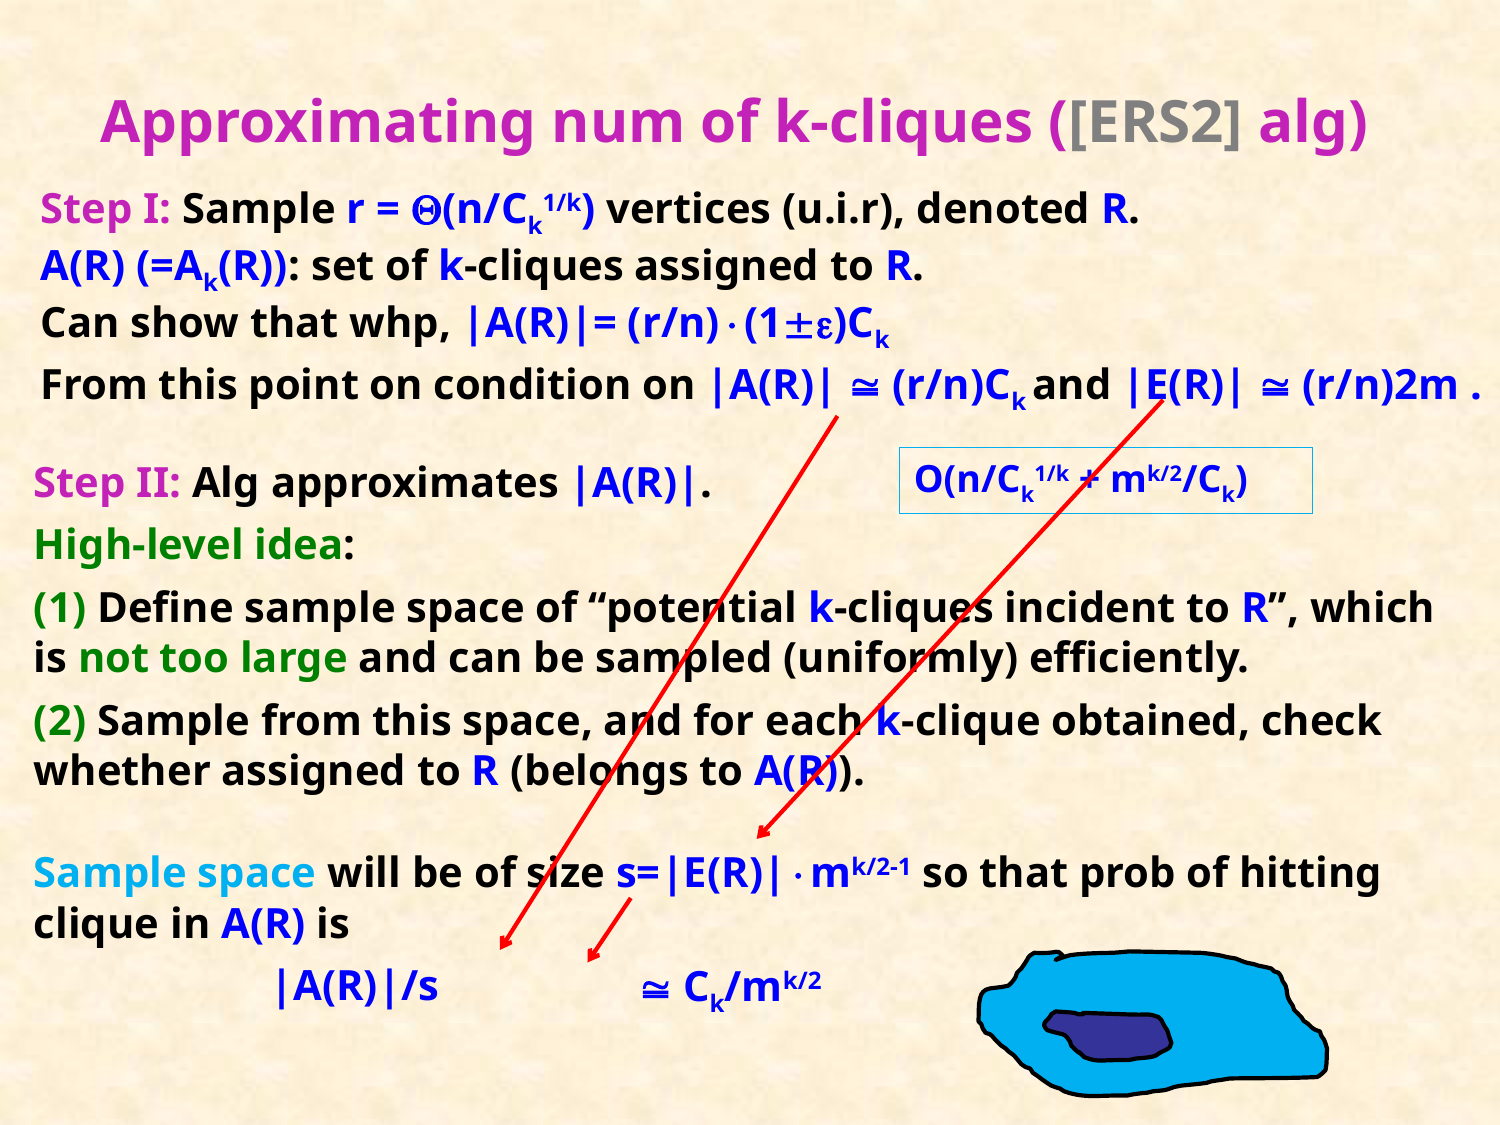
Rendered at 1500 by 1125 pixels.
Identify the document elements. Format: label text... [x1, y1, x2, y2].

text_box Step II: Alg approximates |A(R)|. High-level idea: (1) Define sample space of “potential k-cliques incident to R”, which is not too large and can be sampled (uniformly) efficiently. (2) Sample from this space, and for each k-clique obtained, check whether assigned to R (belongs to A(R)). [19, 448, 494, 801]
text_box  Ck/mk/2 [624, 958, 837, 1025]
text_box Sample space will be of size s=|E(R)|mk/2-1 so that prob of hitting clique in A(R) is |A(R)|/s [19, 838, 624, 1017]
text_box From this point on condition on |A(R)|  (r/n)Ck and |E(R)|  (r/n)2m . [25, 350, 1500, 422]
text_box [756, 399, 1164, 840]
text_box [587, 897, 631, 963]
text_box [978, 951, 1328, 1097]
text_box Sample space will be of size s=|E(R)|mk/2-1 so that prob of hitting clique in A(R) is |A(R)|/s [837, 838, 1495, 1017]
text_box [499, 415, 838, 951]
text_box Step I: Sample r = (n/Ck1/k) vertices (u.i.r), denoted R. A(R) (=Ak(R)): set of k-cliques assigned to R. Can show that whp, |A(R)|= (r/n)(1)Ck [25, 174, 1475, 350]
text_box Step II: Alg approximates |A(R)|. High-level idea: (1) Define sample space of “potential k-cliques incident to R”, which is not too large and can be sampled (uniformly) efficiently. (2) Sample from this space, and for each k-clique obtained, check whether assigned to R (belongs to A(R)). [1169, 448, 1481, 801]
text_box O(n/Ck1/k + mk/2/Ck) [1169, 447, 1313, 514]
title Approximating num of k-cliques ([ERS2] alg) [10, 62, 1474, 175]
text_box [1044, 1011, 1172, 1061]
picture [0, 0, 1500, 1125]
